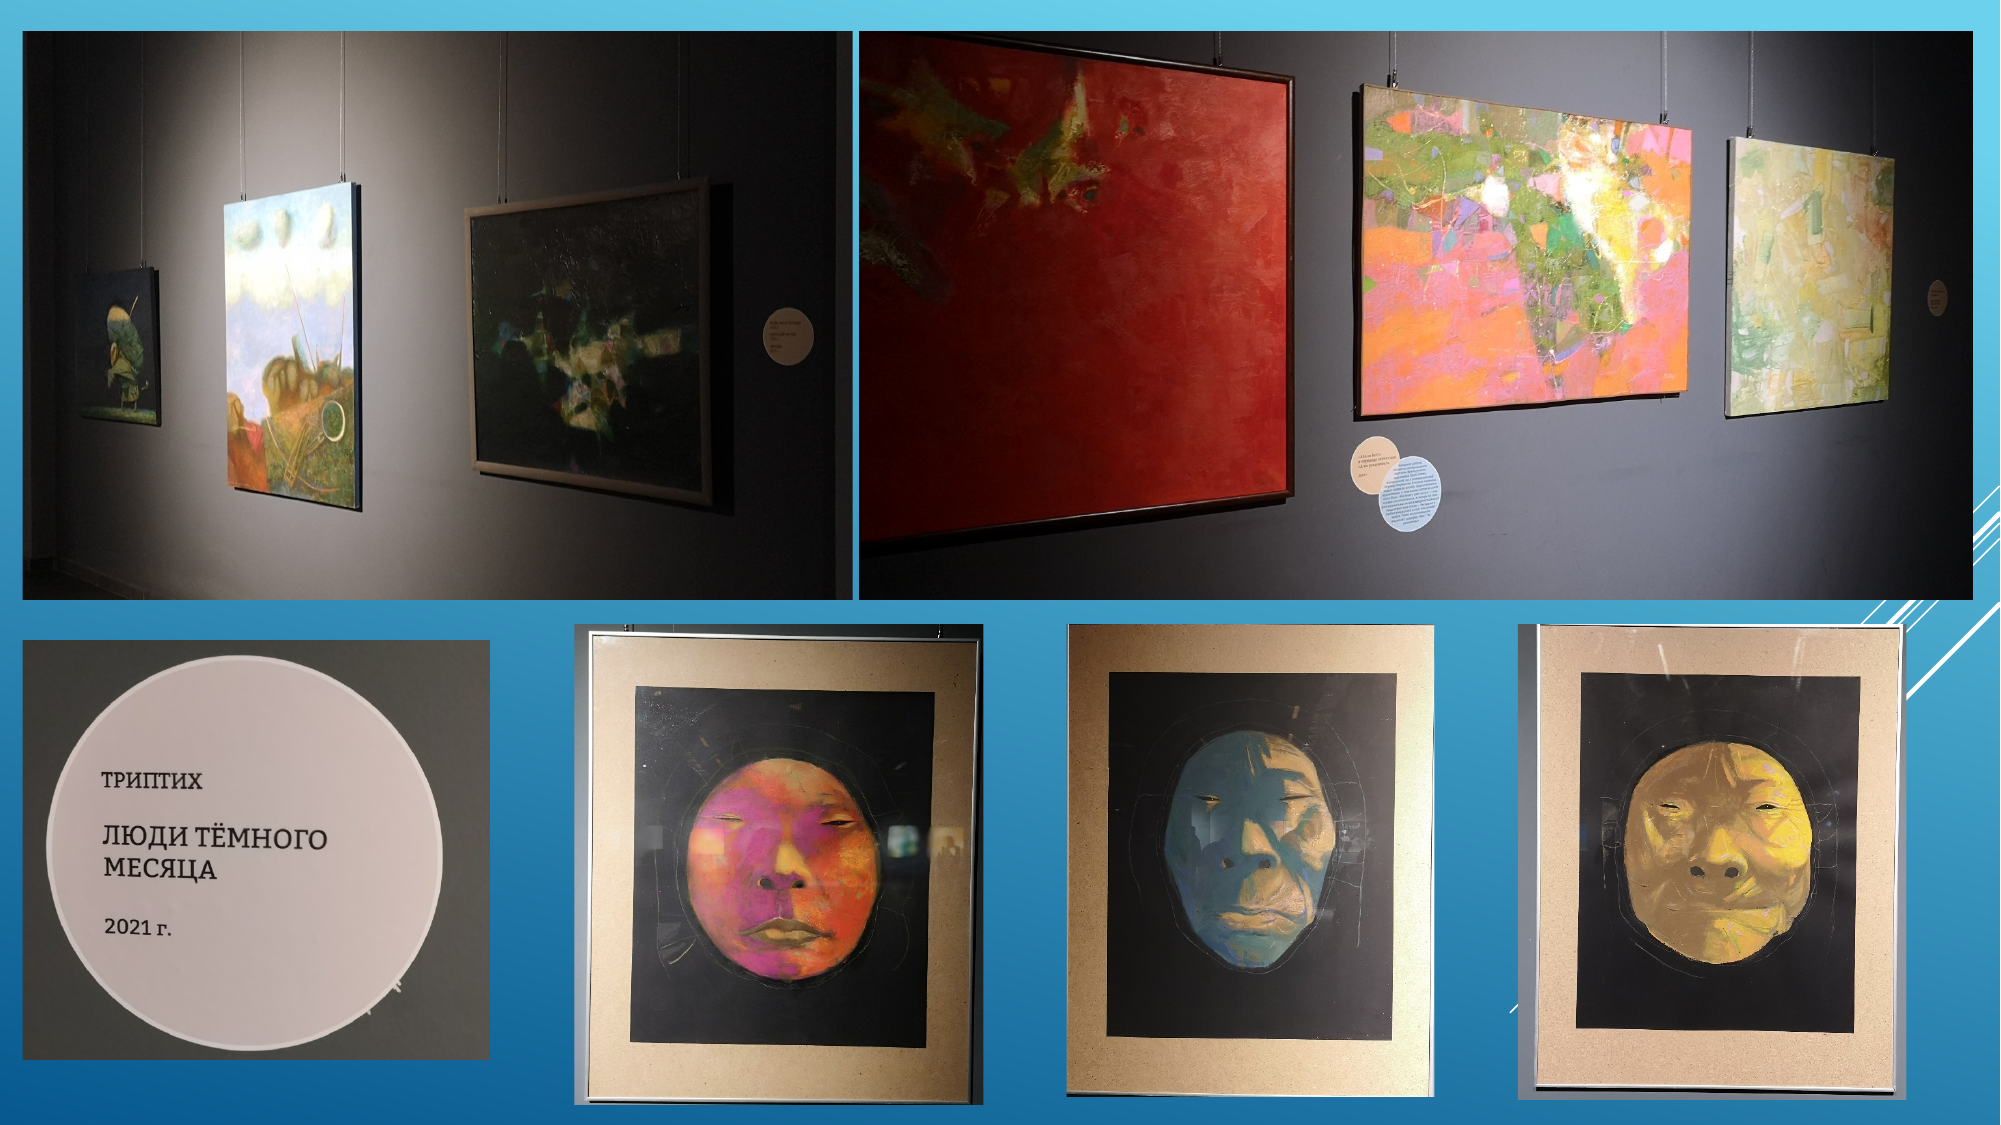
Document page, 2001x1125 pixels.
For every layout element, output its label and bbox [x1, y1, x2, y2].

picture [573, 624, 984, 1105]
picture [22, 640, 492, 1060]
picture [1517, 624, 1907, 1100]
picture [859, 31, 1973, 601]
picture [1066, 624, 1435, 1098]
picture [22, 31, 853, 601]
